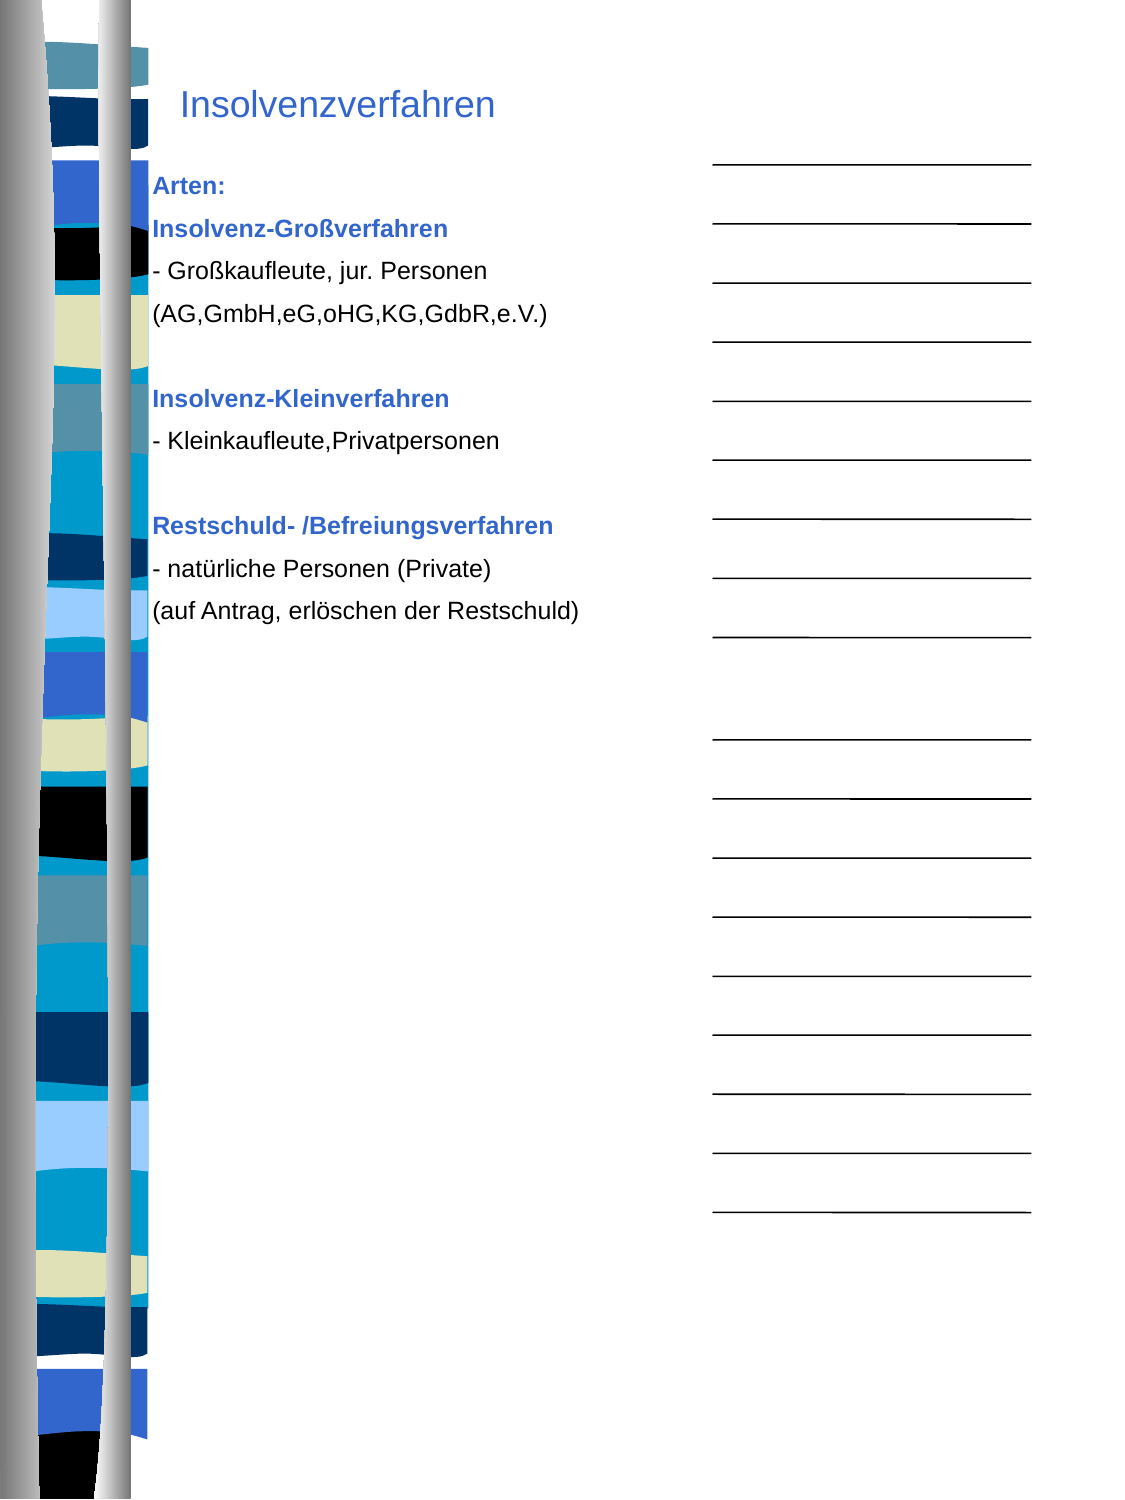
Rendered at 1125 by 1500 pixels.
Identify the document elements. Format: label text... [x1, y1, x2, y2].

text_box Insolvenzverfahren [165, 58, 578, 147]
text_box Arten: Insolvenz-Großverfahren - Großkaufleute, jur. Personen (AG,GmbH,eG,oHG,KG,GdbR,e.V.) Insolvenz-Kleinverfahren - Kleinkaufleute,Privatpersonen Restschuld- /Befreiungsverfahren - natürliche Personen (Private) (auf Antrag, erlöschen der Restschuld) [137, 162, 713, 632]
